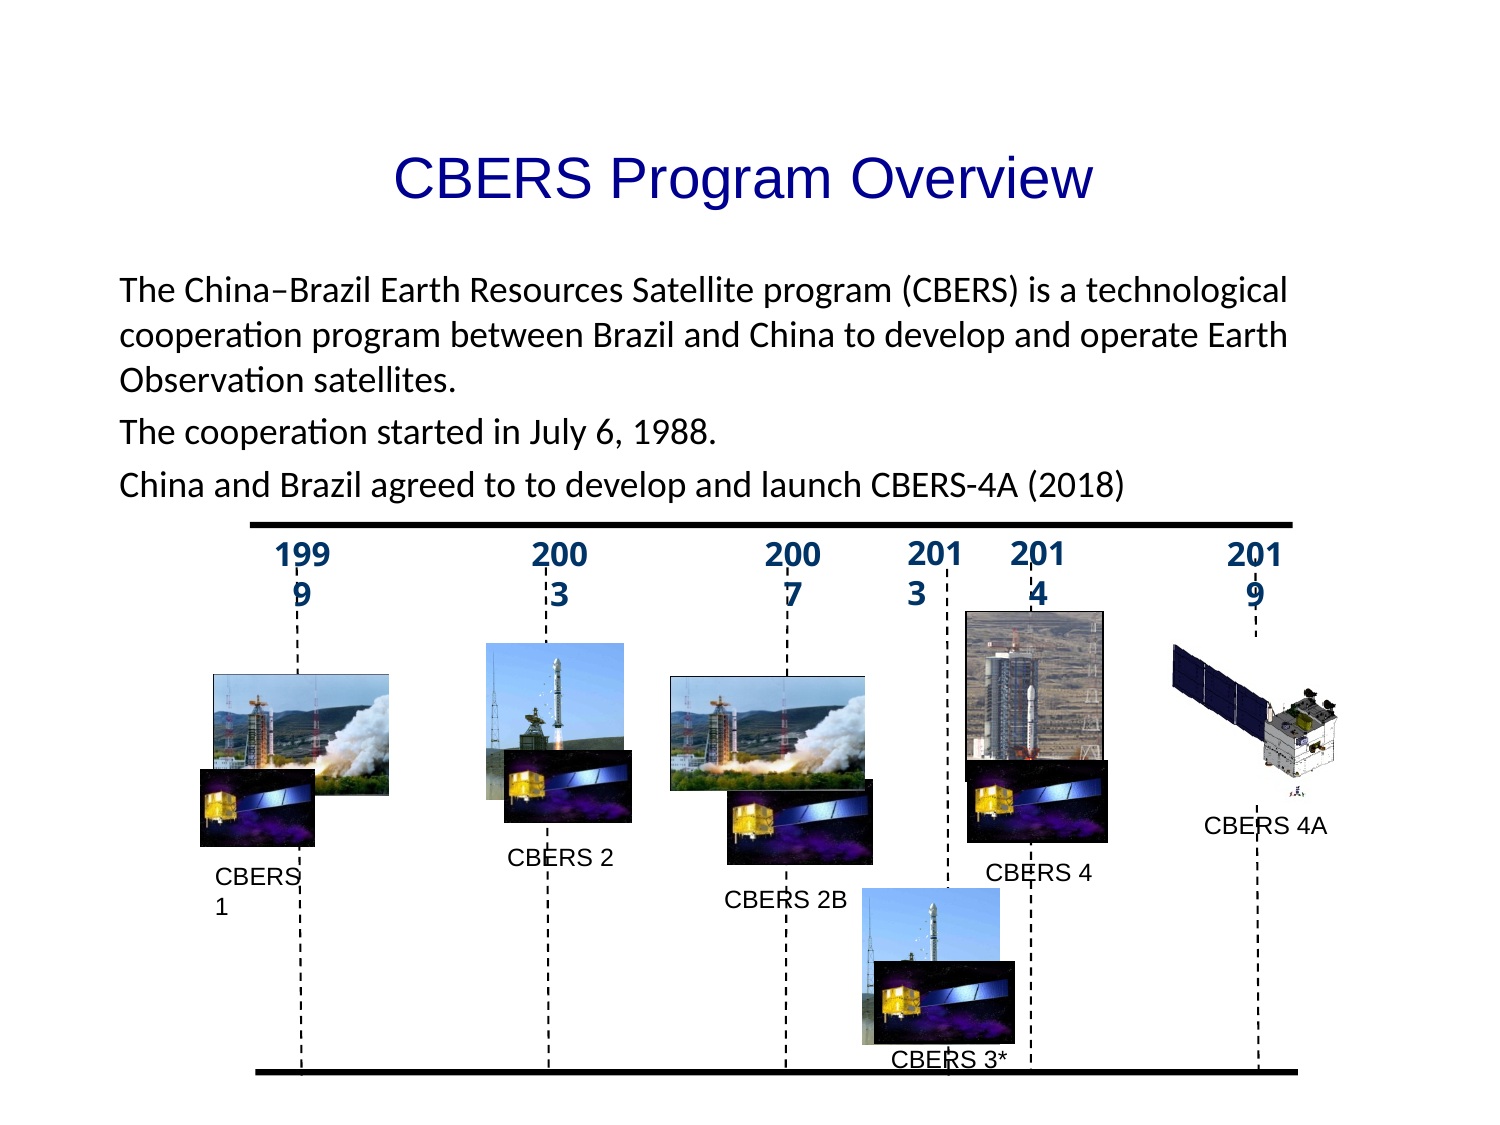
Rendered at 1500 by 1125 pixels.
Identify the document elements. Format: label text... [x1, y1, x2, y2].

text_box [1149, 637, 1363, 834]
list The China–Brazil Earth Resources Satellite program (CBERS) is a technological cooperation program between Brazil and China to develop and operate Earth Observation satellites. The cooperation started in July 6, 1988. China and Brazil agreed to to develop and launch CBERS-4A (2018) [75, 237, 1425, 1065]
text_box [199, 674, 390, 885]
title CBERS Program Overview [121, 116, 1366, 235]
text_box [249, 524, 1308, 1076]
